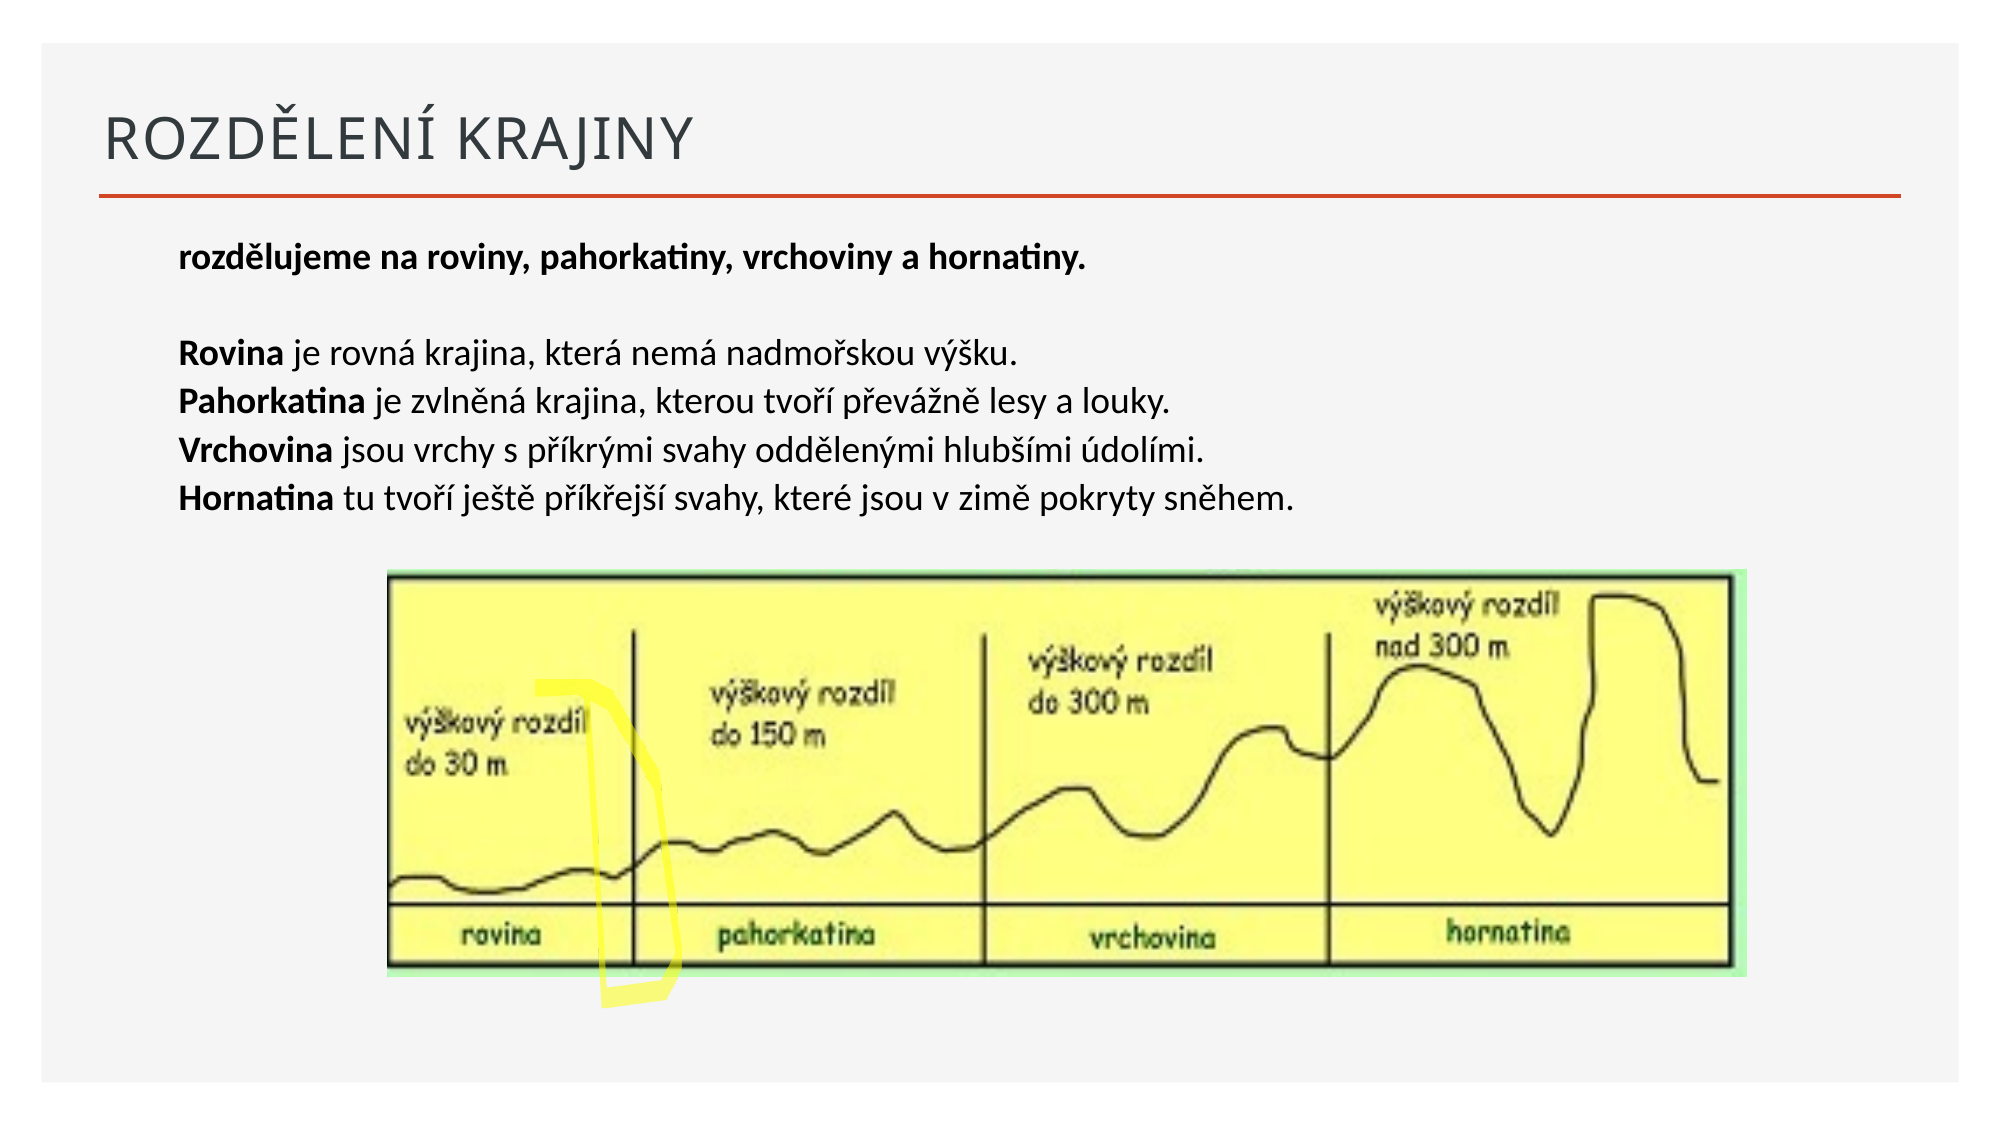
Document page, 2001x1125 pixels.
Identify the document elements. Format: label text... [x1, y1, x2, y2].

text_box rozdělujeme na roviny, pahorkatiny, vrchoviny a hornatiny. Rovina je rovná krajina, která nemá nadmořskou výšku. Pahorkatina je zvlněná krajina, kterou tvoří převážně lesy a louky. Vrchovina jsou vrchy s příkrými svahy oddělenými hlubšími údolími. Hornatina tu tvoří ještě příkřejší svahy, které jsou v zimě pokryty sněhem. [88, 221, 1916, 525]
title Rozdělení krajiny [88, 73, 1217, 179]
picture [387, 568, 1748, 1029]
